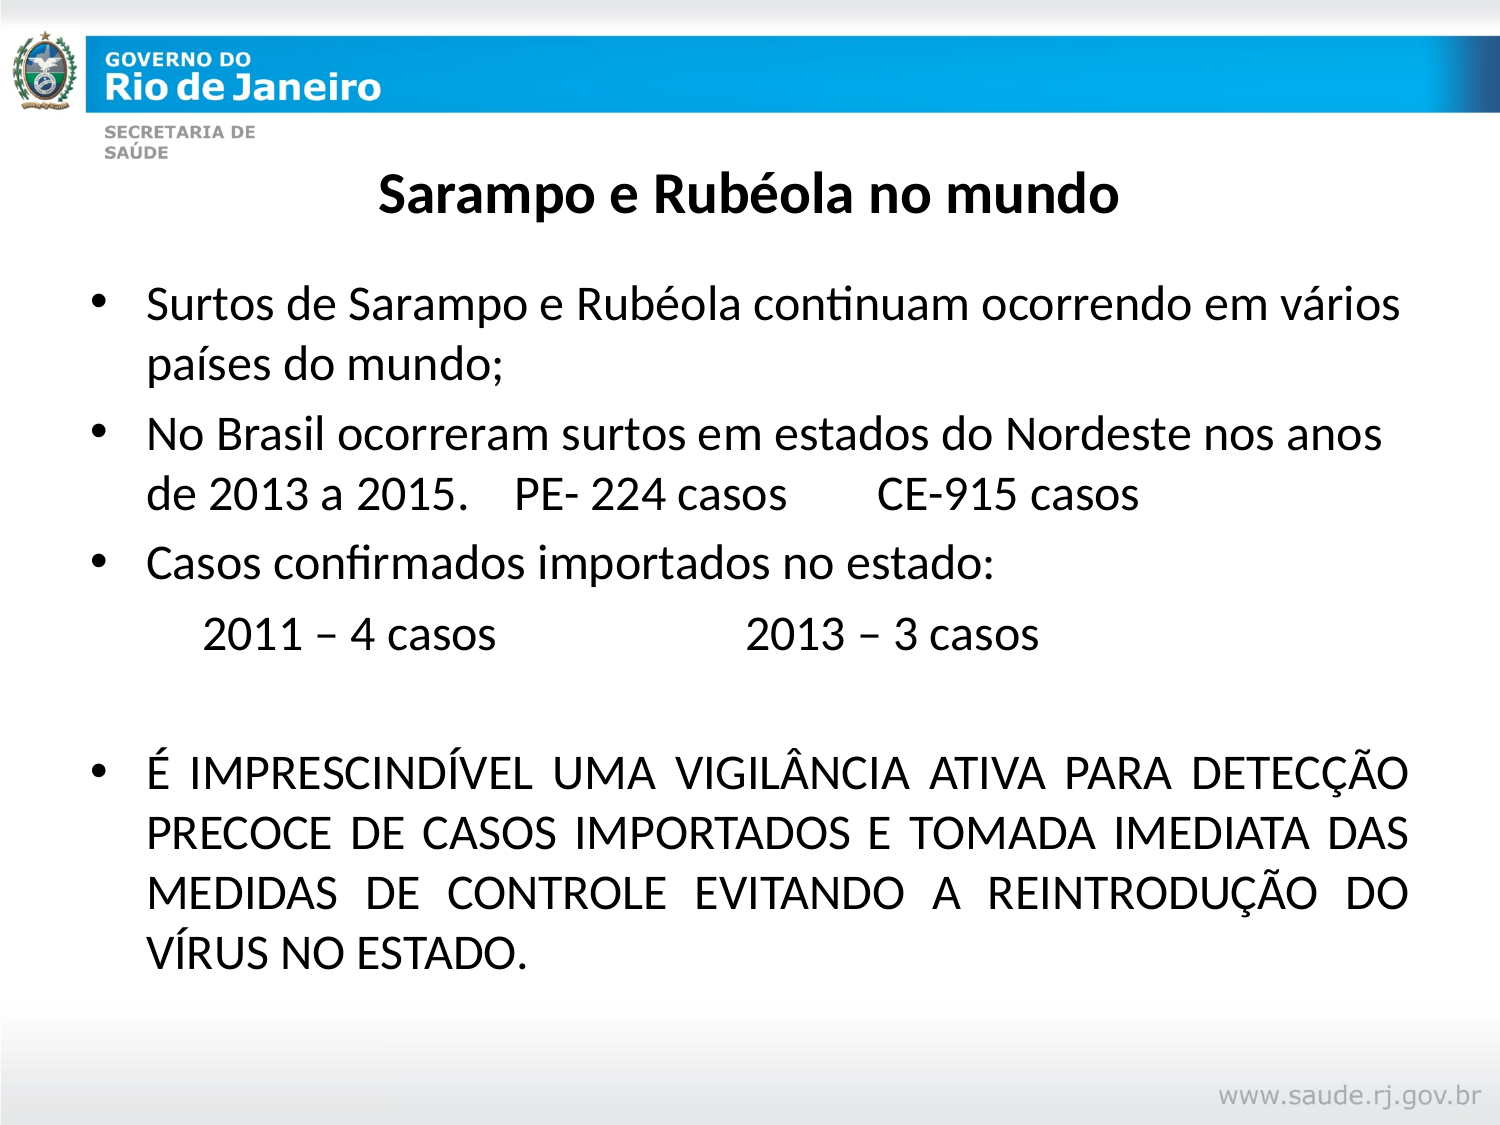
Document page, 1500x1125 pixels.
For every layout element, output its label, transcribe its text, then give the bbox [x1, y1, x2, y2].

picture [0, 0, 1500, 1125]
list Surtos de Sarampo e Rubéola continuam ocorrendo em vários países do mundo; No Brasil ocorreram surtos em estados do Nordeste nos anos de 2013 a 2015. PE- 224 casos CE-915 casos Casos confirmados importados no estado: 2011 – 4 casos 2013 – 3 casos É IMPRESCINDÍVEL UMA VIGILÂNCIA ATIVA PARA DETECÇÃO PRECOCE DE CASOS IMPORTADOS E TOMADA IMEDIATA DAS MEDIDAS DE CONTROLE EVITANDO A REINTRODUÇÃO DO VÍRUS NO ESTADO. [75, 262, 1425, 1005]
title Sarampo e Rubéola no mundo [75, 45, 1425, 233]
